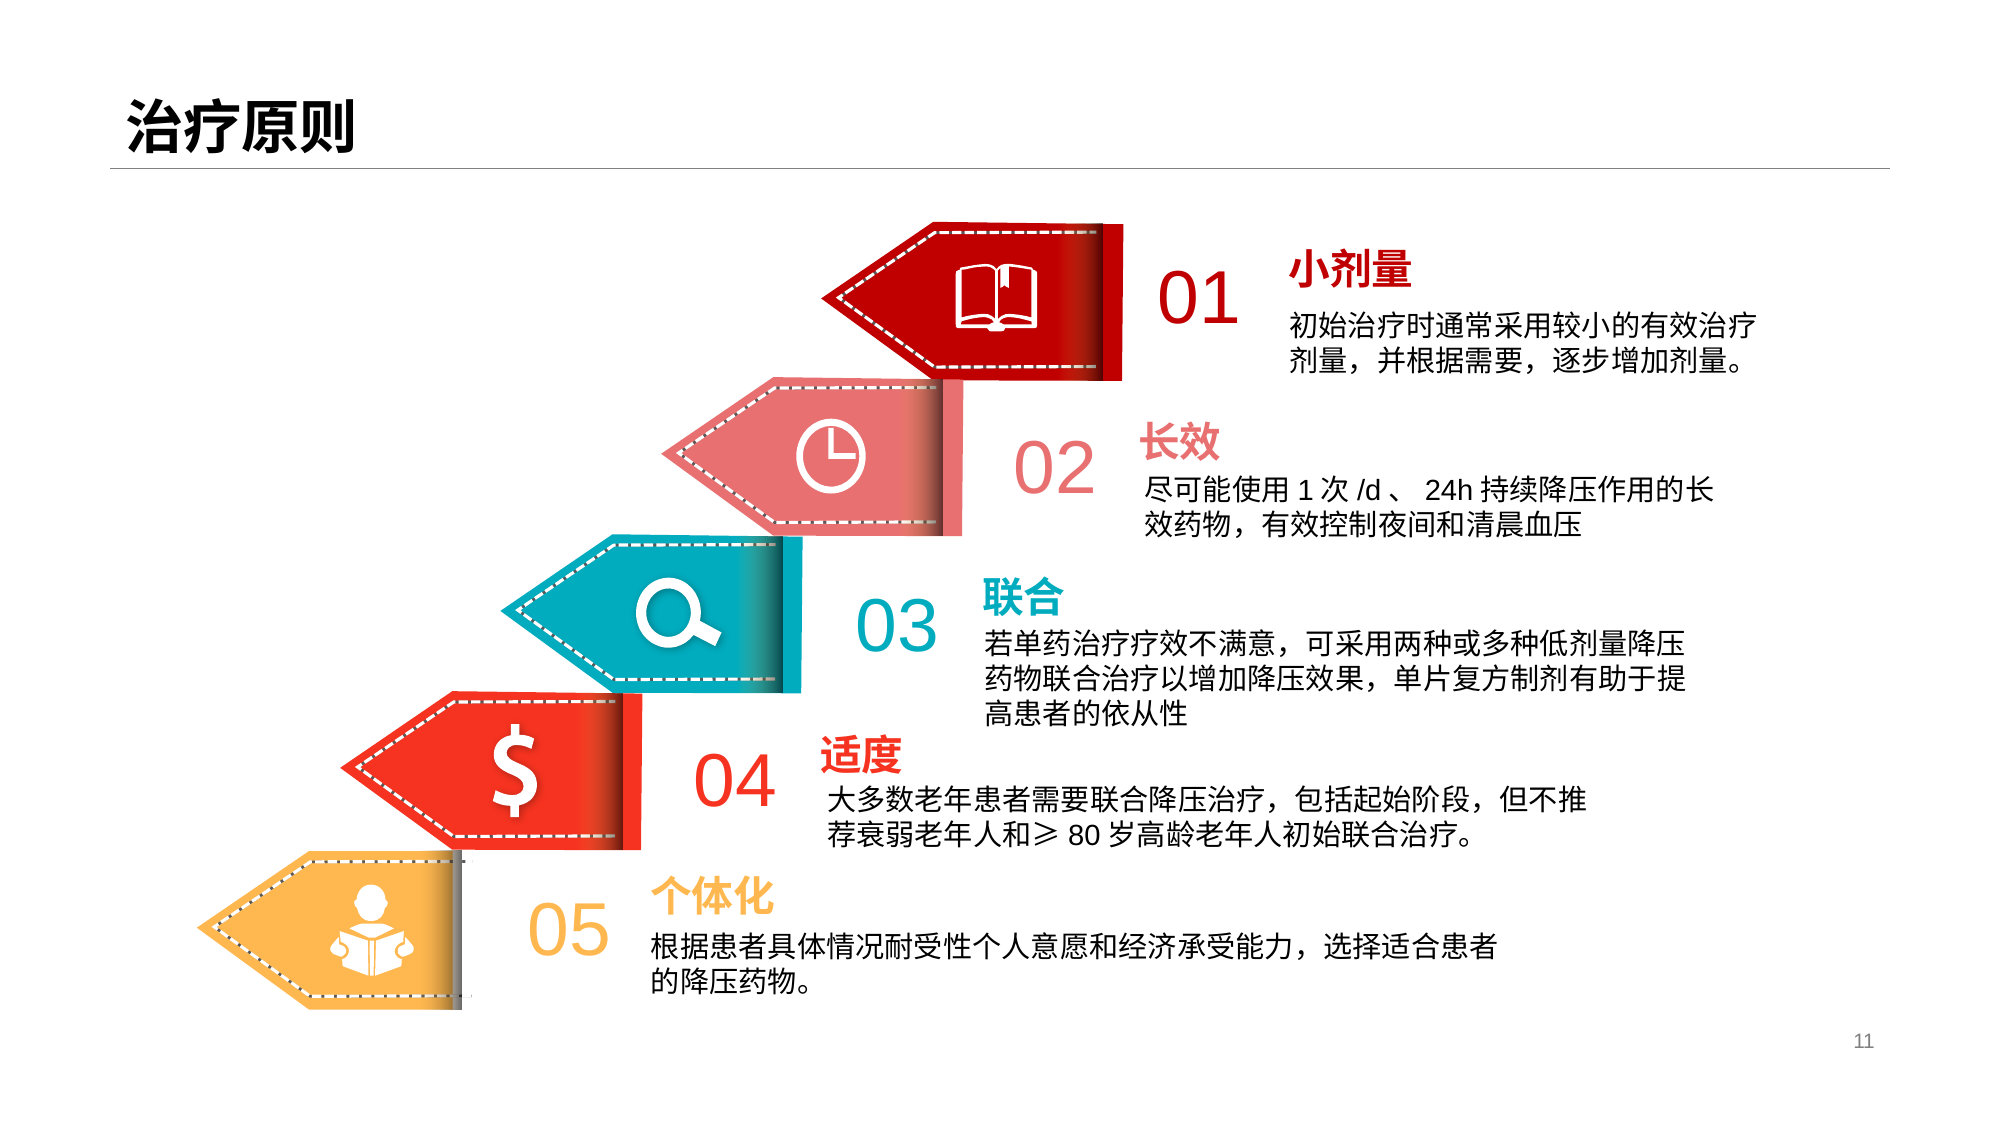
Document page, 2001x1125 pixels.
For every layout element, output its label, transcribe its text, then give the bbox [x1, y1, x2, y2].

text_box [821, 221, 1124, 381]
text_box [1103, 235, 1797, 386]
title 治疗原则 [109, 0, 1890, 169]
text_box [661, 377, 964, 537]
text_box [500, 534, 803, 694]
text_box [959, 408, 1756, 550]
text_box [801, 563, 1714, 740]
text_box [639, 721, 1629, 860]
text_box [340, 691, 643, 851]
slide_number 11 [1412, 1023, 1890, 1058]
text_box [473, 861, 1531, 1008]
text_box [196, 851, 473, 1010]
